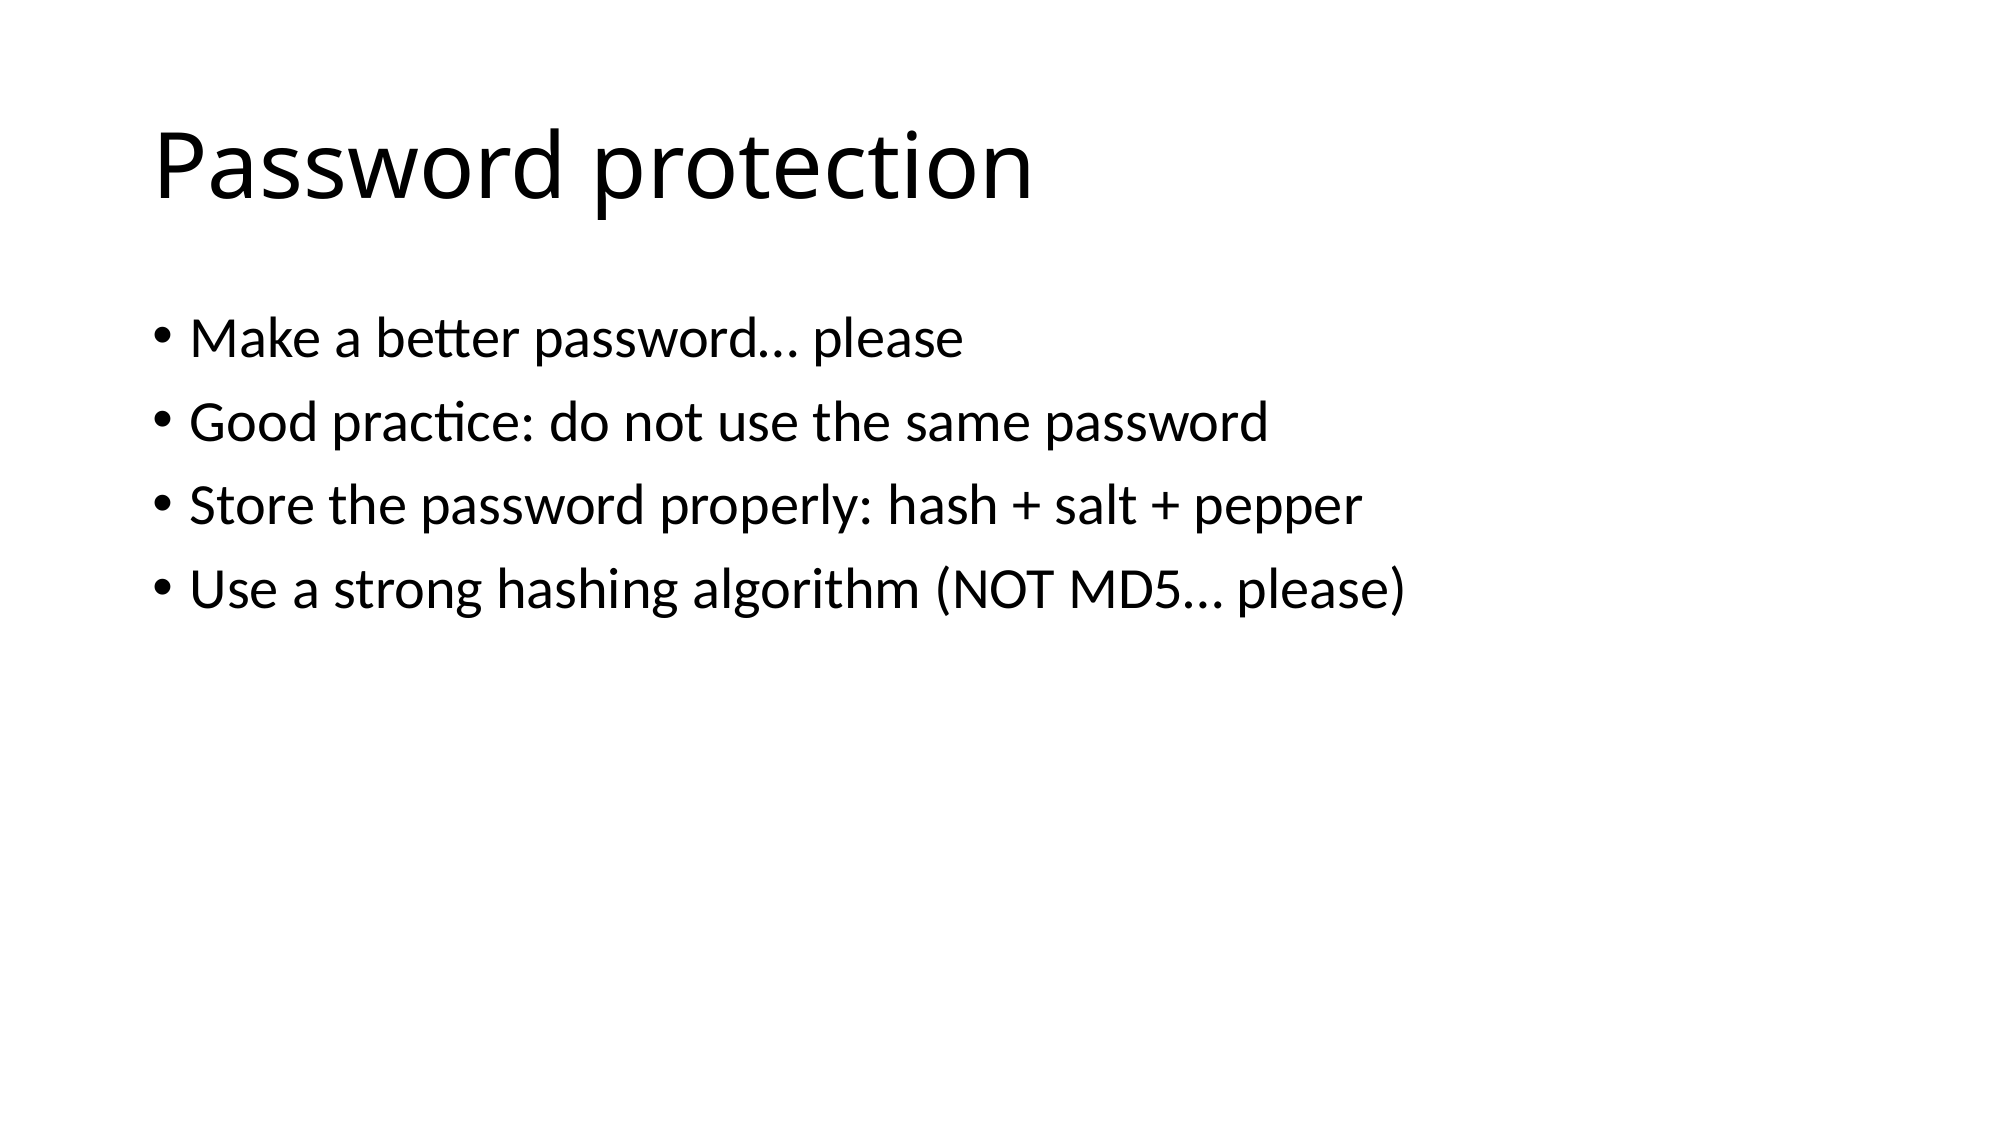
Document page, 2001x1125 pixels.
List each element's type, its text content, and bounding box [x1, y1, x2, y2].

title Password protection [137, 59, 1863, 278]
list Make a better password… please Good practice: do not use the same password Store the password properly: hash + salt + pepper Use a strong hashing algorithm (NOT MD5… please) [137, 299, 1863, 1014]
